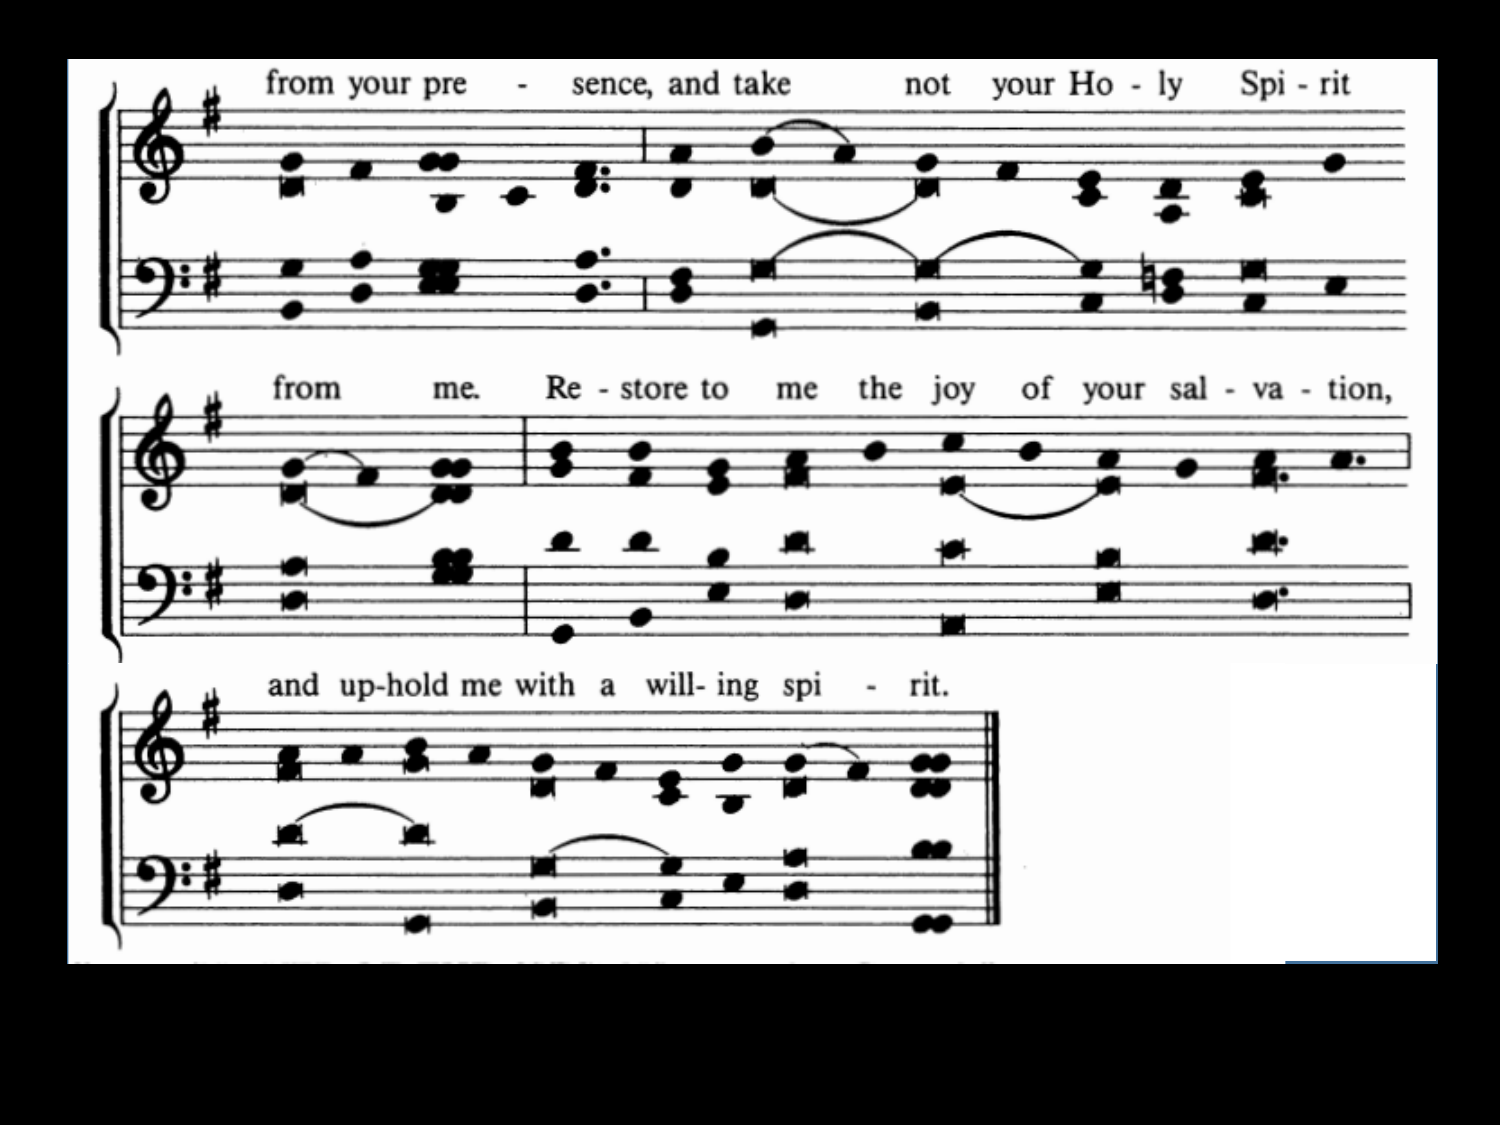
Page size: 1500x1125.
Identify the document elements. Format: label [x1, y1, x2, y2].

text_box [1286, 664, 1438, 964]
picture [68, 59, 1438, 965]
